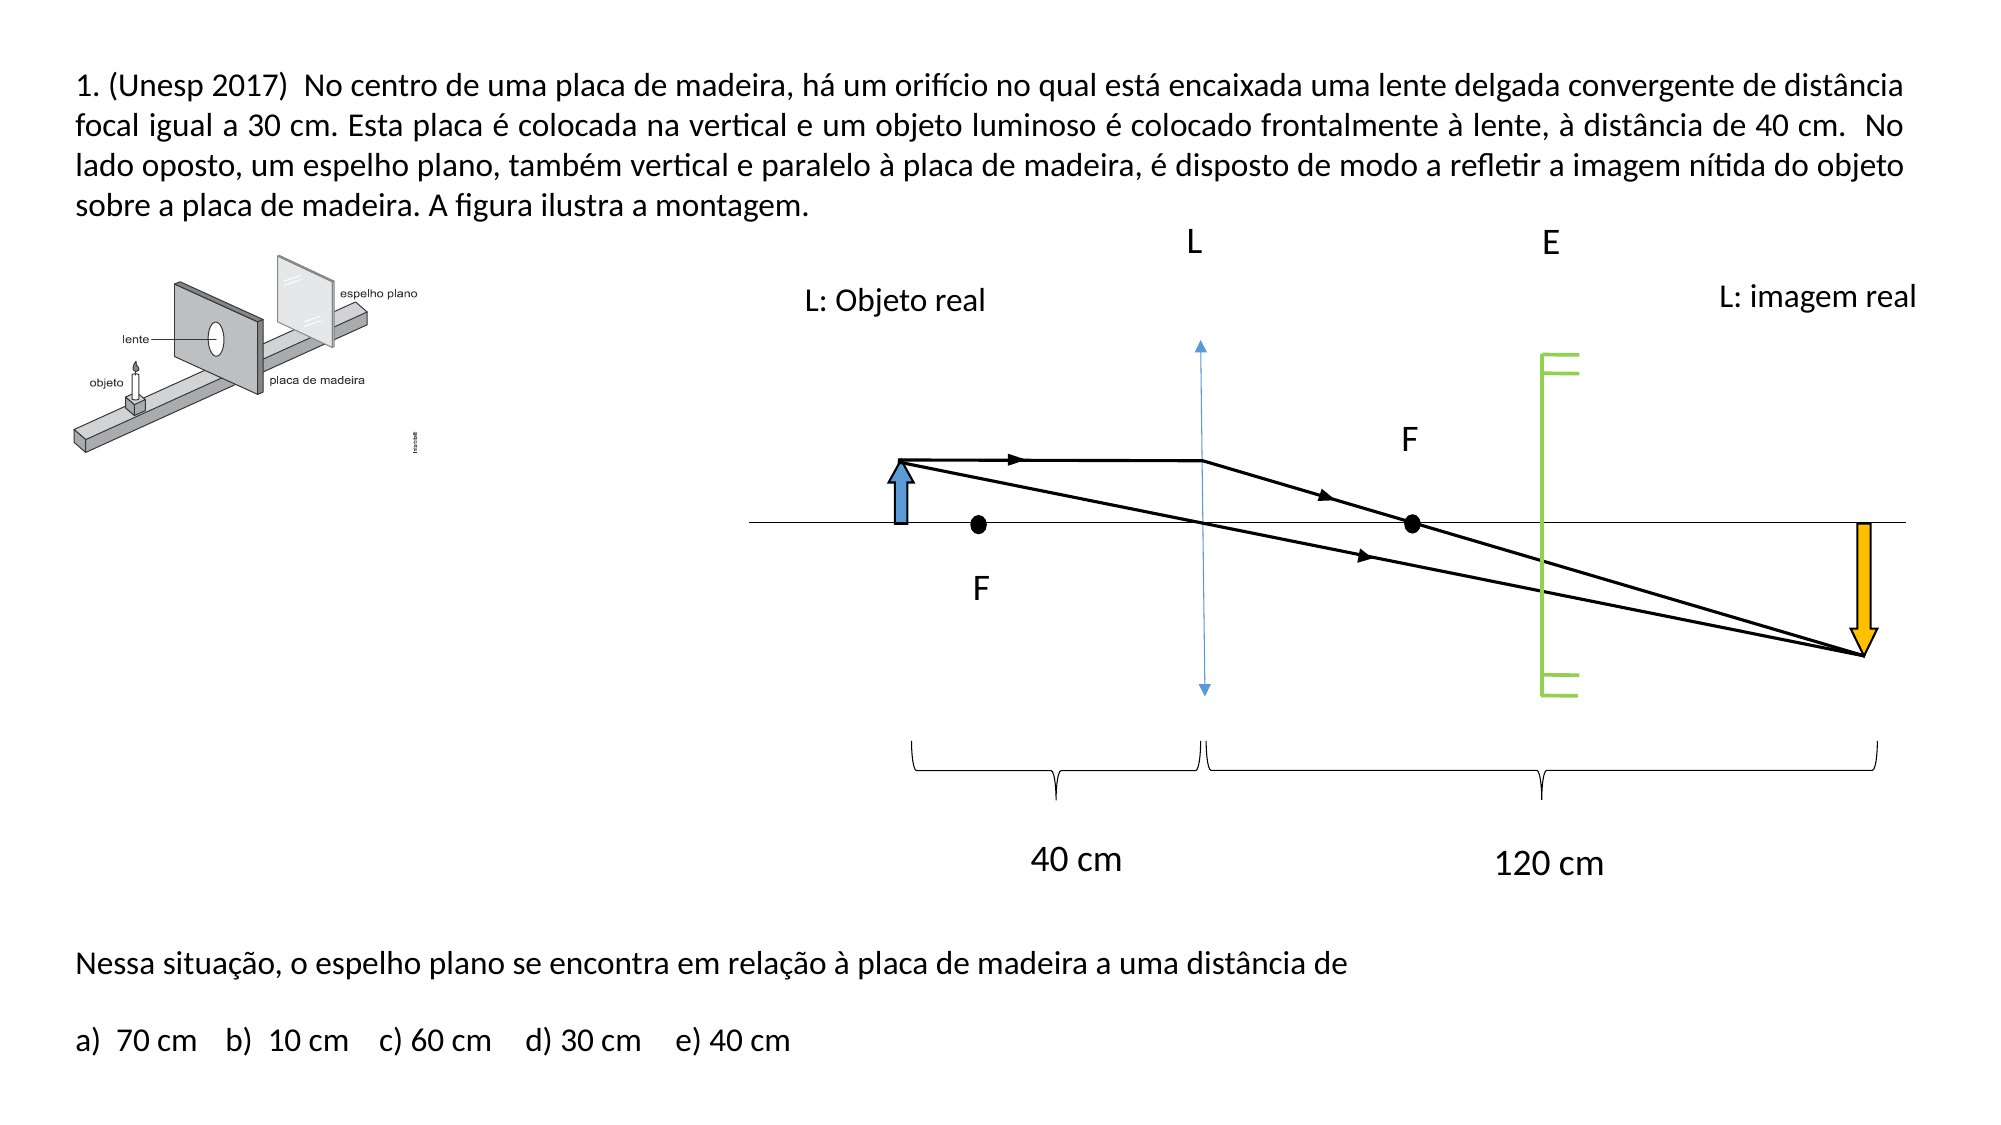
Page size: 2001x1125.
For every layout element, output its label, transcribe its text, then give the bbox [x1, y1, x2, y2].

text_box E [1527, 209, 1582, 270]
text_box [1542, 461, 1866, 657]
text_box [886, 465, 897, 522]
text_box [1205, 740, 1878, 800]
text_box 40 cm [1015, 826, 1229, 886]
text_box L: imagem real [1704, 266, 1964, 322]
text_box L [1171, 208, 1218, 268]
text_box 120 cm [1478, 830, 1620, 891]
text_box 1. (Unesp 2017) No centro de uma placa de madeira, há um orifício no qual está encaixada uma lente delgada convergente de distância focal igual a 30 cm. Esta placa é colocada na vertical e um objeto luminoso é colocado frontalmente à lente, à distância de 40 cm. No lado oposto, um espelho plano, também vertical e paralelo à placa de madeira, é disposto de modo a refletir a imagem nítida do objeto sobre a placa de madeira. A figura ilustra a montagem. [60, 55, 1923, 231]
picture [70, 251, 421, 457]
text_box [910, 740, 1202, 801]
text_box a) 70 cm b) 10 cm c) 60 cm d) 30 cm e) 40 cm [60, 1011, 986, 1066]
text_box [1007, 453, 1027, 460]
text_box L: Objeto real [790, 270, 1048, 326]
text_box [1200, 339, 1205, 460]
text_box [897, 461, 1541, 657]
text_box F [1386, 406, 1456, 460]
text_box Nessa situação, o espelho plano se encontra em relação à placa de madeira a uma distância de [60, 933, 1406, 989]
text_box [1866, 523, 1880, 655]
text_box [1200, 657, 1205, 697]
